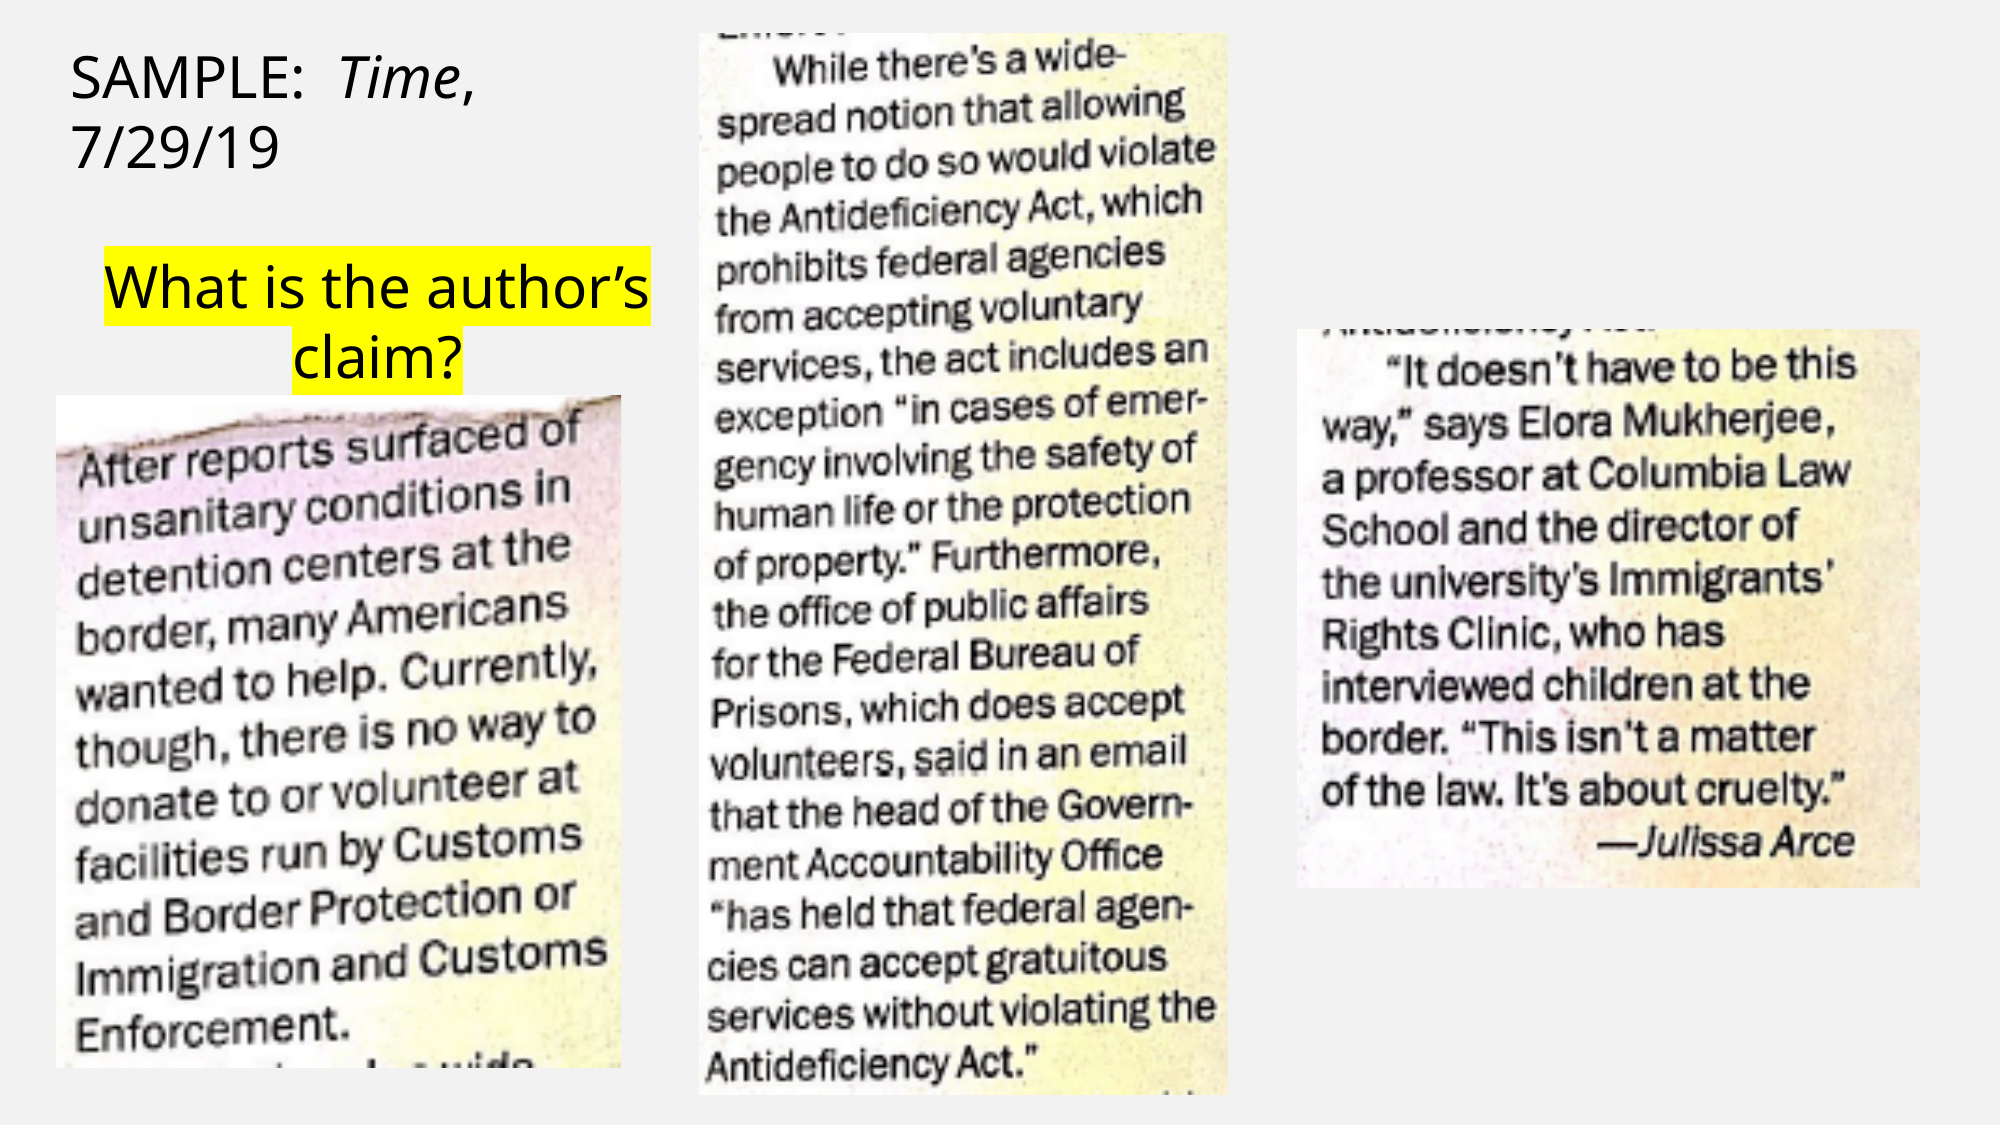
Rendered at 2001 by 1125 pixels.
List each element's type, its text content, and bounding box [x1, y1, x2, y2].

picture [699, 33, 1228, 1095]
picture [1297, 329, 1920, 888]
picture [55, 395, 622, 1068]
text_box SAMPLE: Time, 7/29/19 What is the author’s claim? [55, 33, 699, 398]
